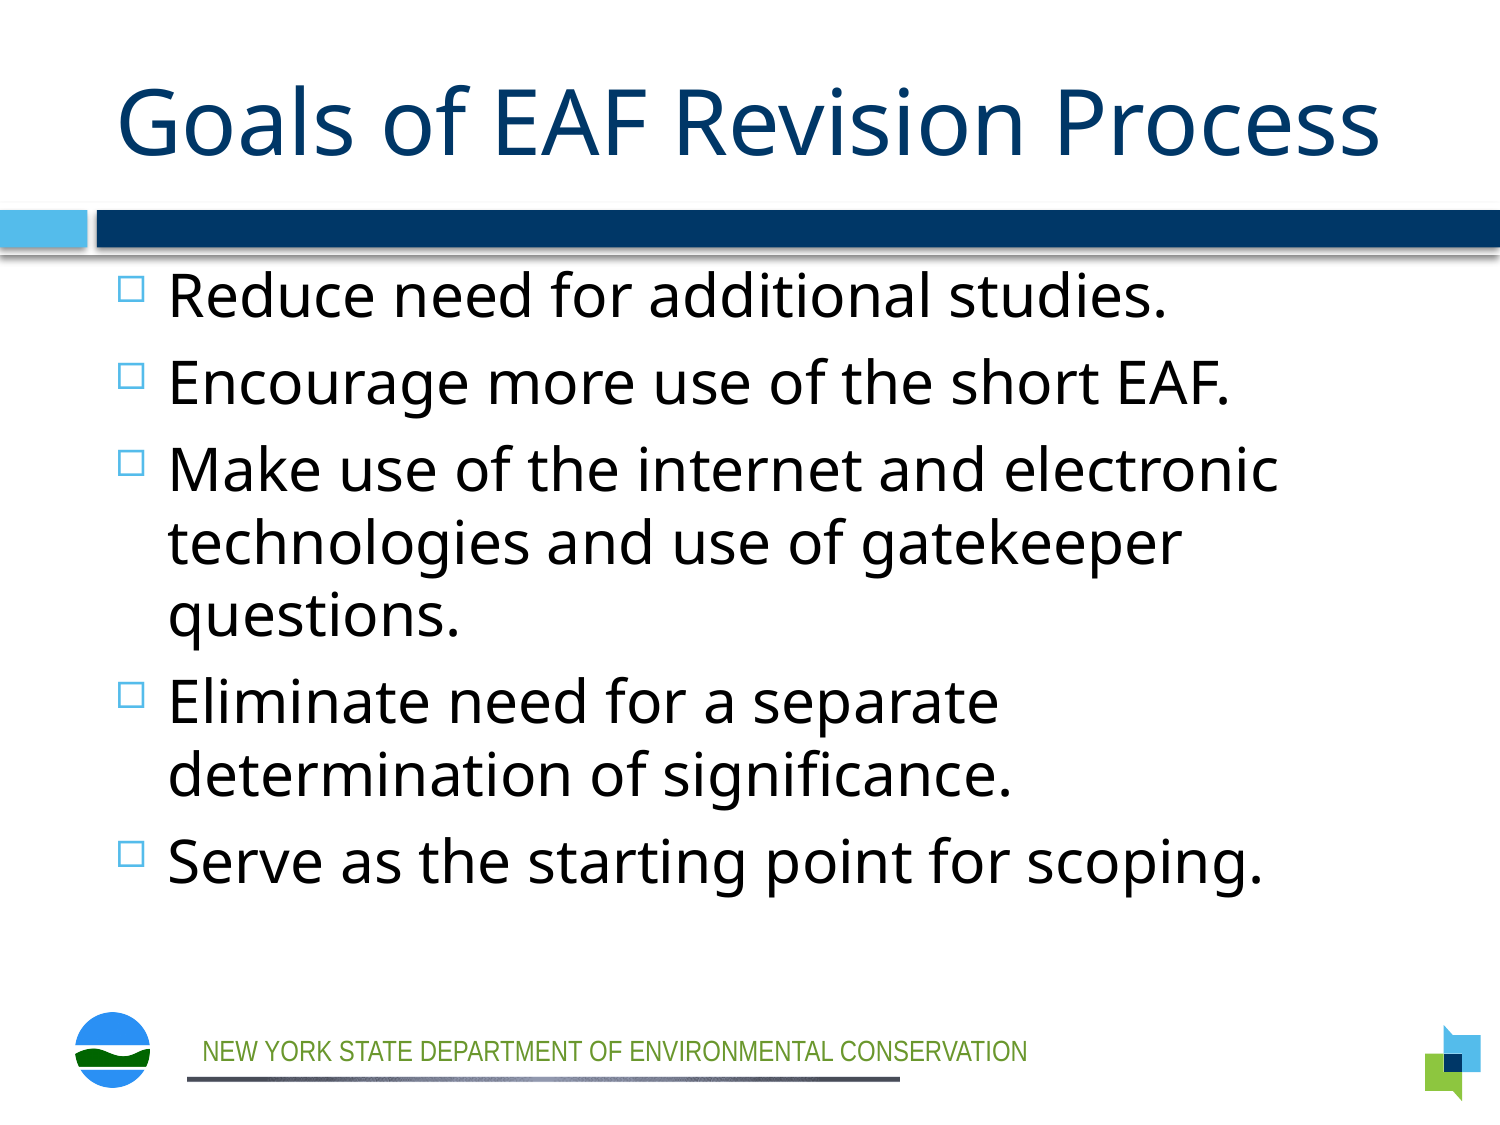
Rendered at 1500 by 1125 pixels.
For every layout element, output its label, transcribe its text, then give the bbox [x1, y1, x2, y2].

title Goals of EAF Revision Process [100, 37, 1438, 200]
picture [74, 1012, 151, 1089]
text_box New York State Department of Environmental Conservation [187, 1024, 1288, 1075]
list Reduce need for additional studies. Encourage more use of the short EAF. Make use of the internet and electronic technologies and use of gatekeeper questions. Eliminate need for a separate determination of significance. Serve as the starting point for scoping. [100, 249, 1376, 1025]
picture [187, 1073, 901, 1087]
